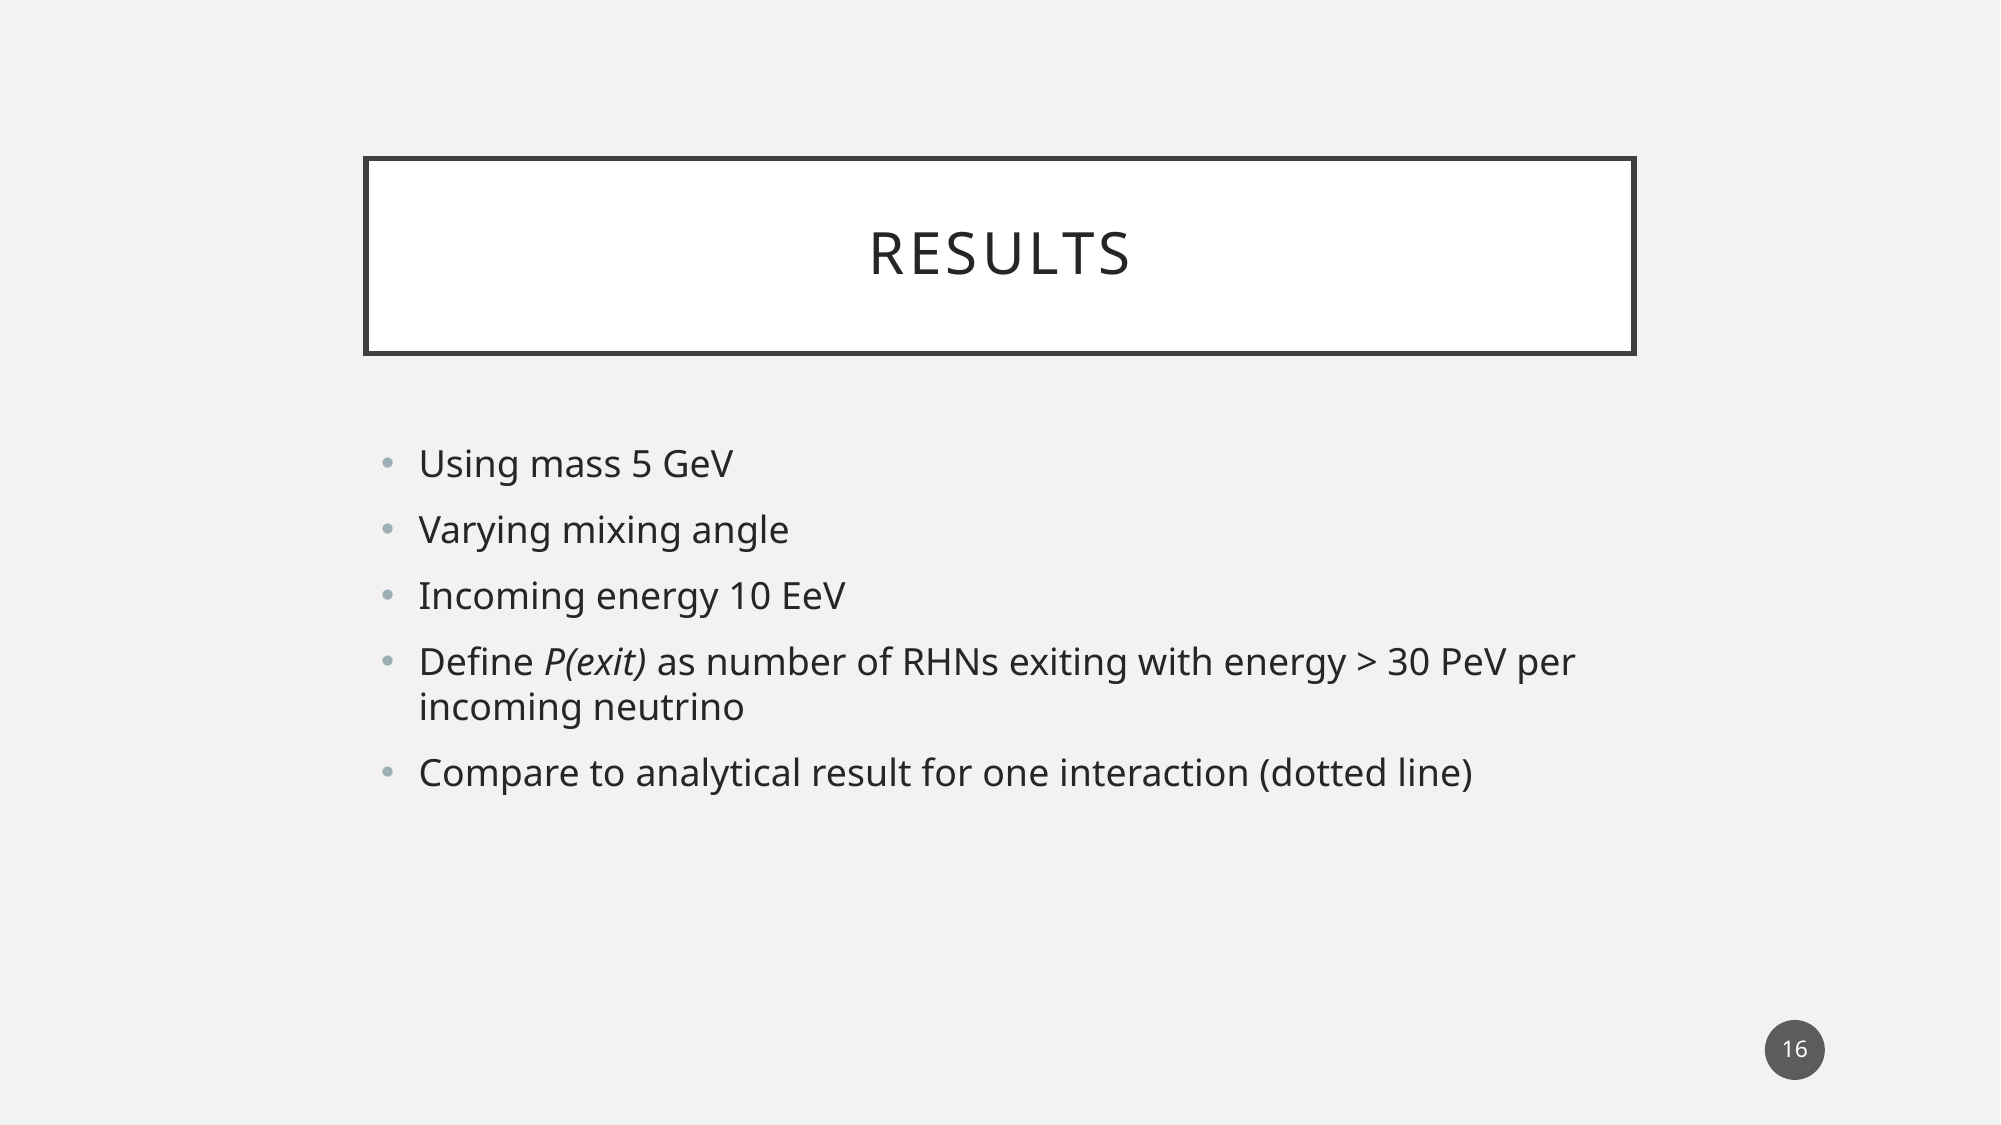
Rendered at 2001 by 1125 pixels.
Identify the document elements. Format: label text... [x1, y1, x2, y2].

slide_number 16 [1764, 1019, 1825, 1080]
title Results [363, 156, 1637, 356]
list Using mass 5 GeV Varying mixing angle Incoming energy 10 EeV Define P(exit) as number of RHNs exiting with energy > 30 PeV per incoming neutrino Compare to analytical result for one interaction (dotted line) [366, 432, 1634, 942]
